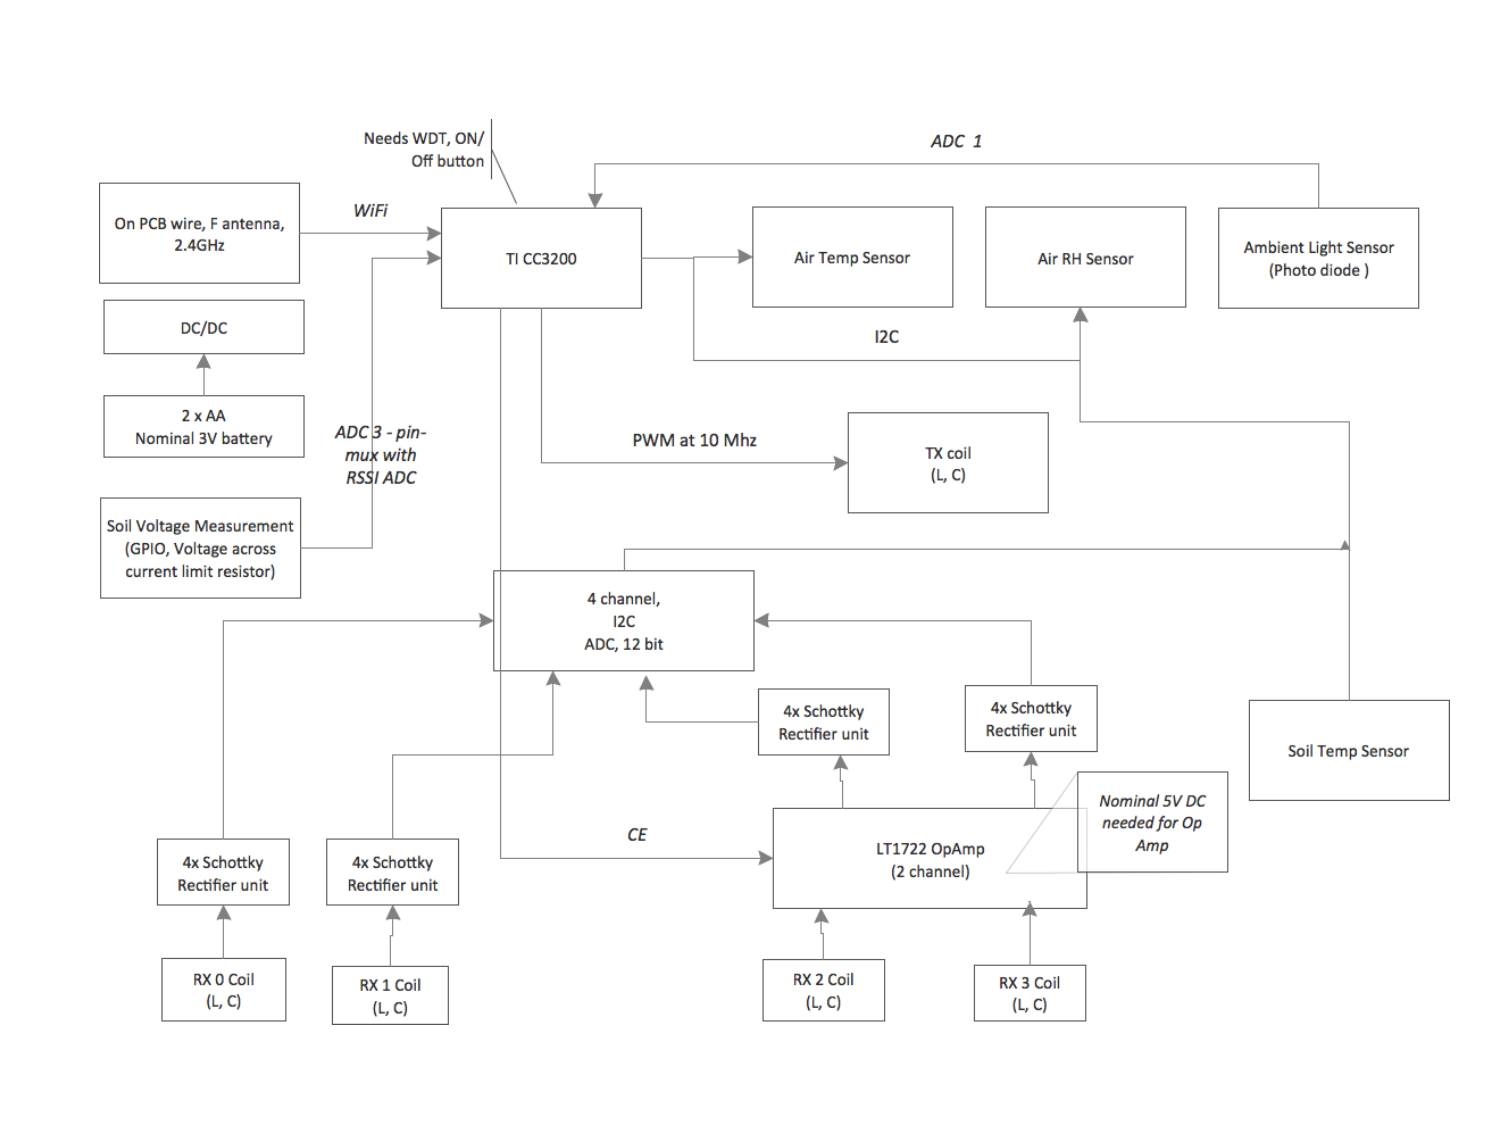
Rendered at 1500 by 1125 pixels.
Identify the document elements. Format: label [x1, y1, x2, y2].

picture [99, 119, 1451, 1026]
